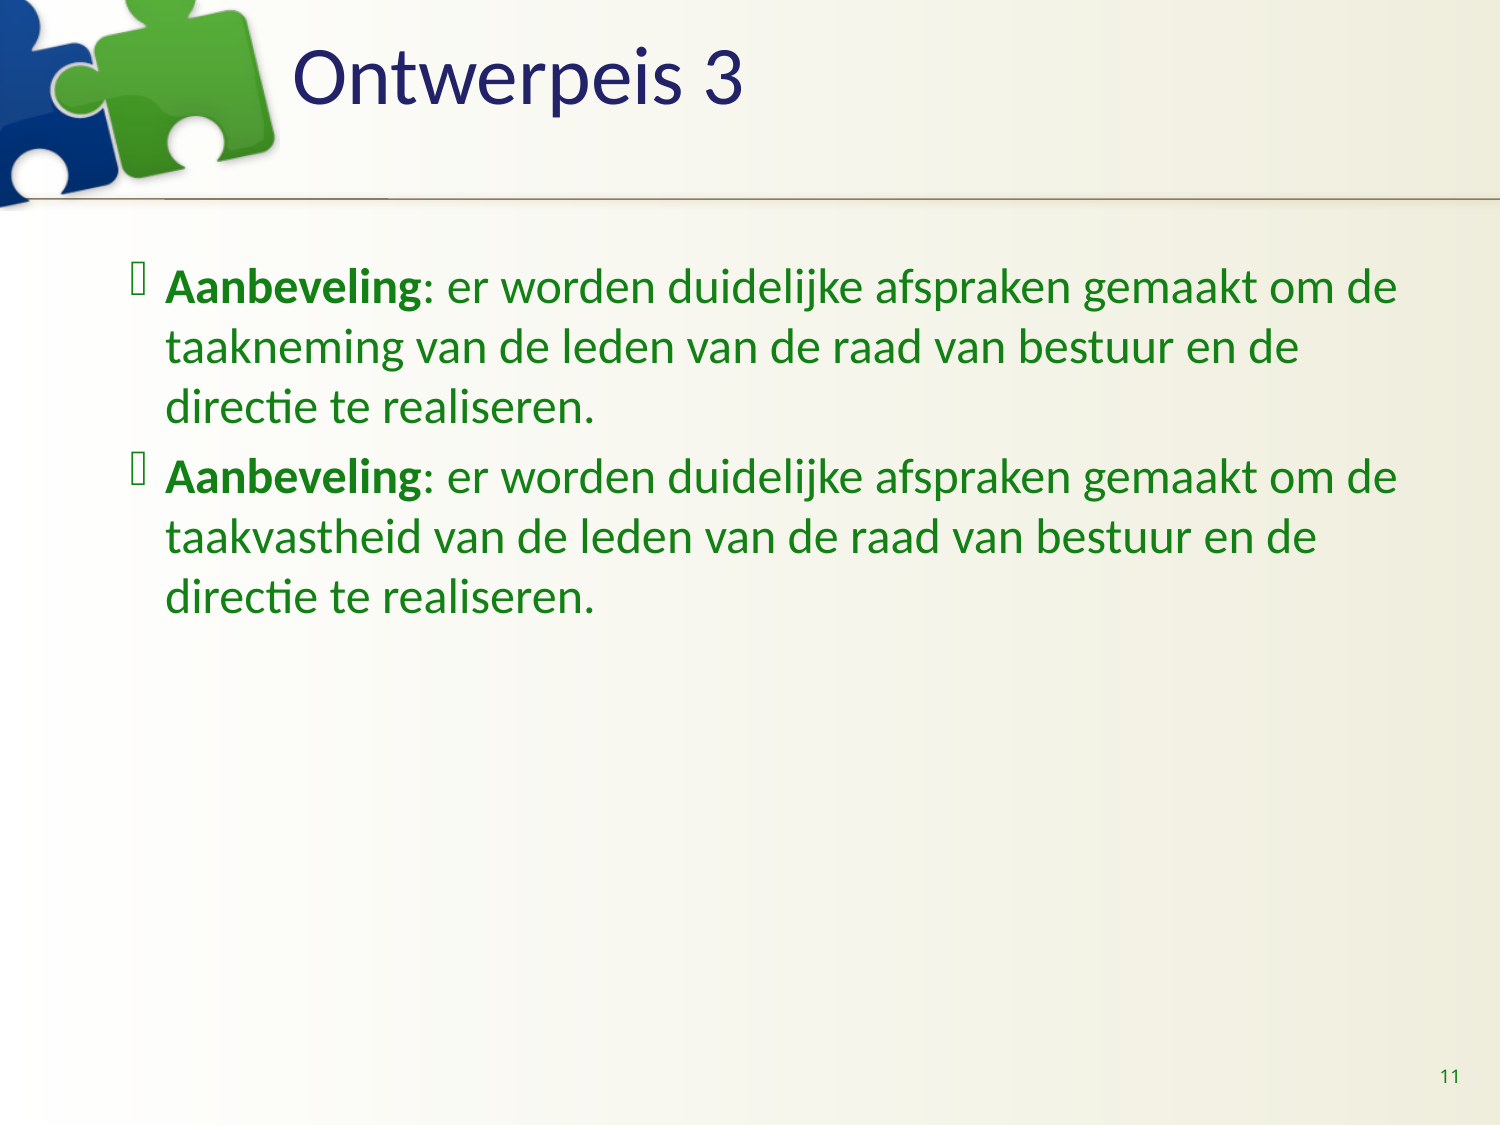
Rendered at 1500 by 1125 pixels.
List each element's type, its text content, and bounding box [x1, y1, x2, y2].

title Ontwerpeis 3 [277, 0, 1464, 188]
list Aanbeveling: er worden duidelijke afspraken gemaakt om de taakneming van de leden van de raad van bestuur en de directie te realiseren. Aanbeveling: er worden duidelijke afspraken gemaakt om de taakvastheid van de leden van de raad van bestuur en de directie te realiseren. [58, 246, 1465, 1055]
picture [0, 0, 280, 211]
slide_number 11 [1400, 1056, 1500, 1103]
